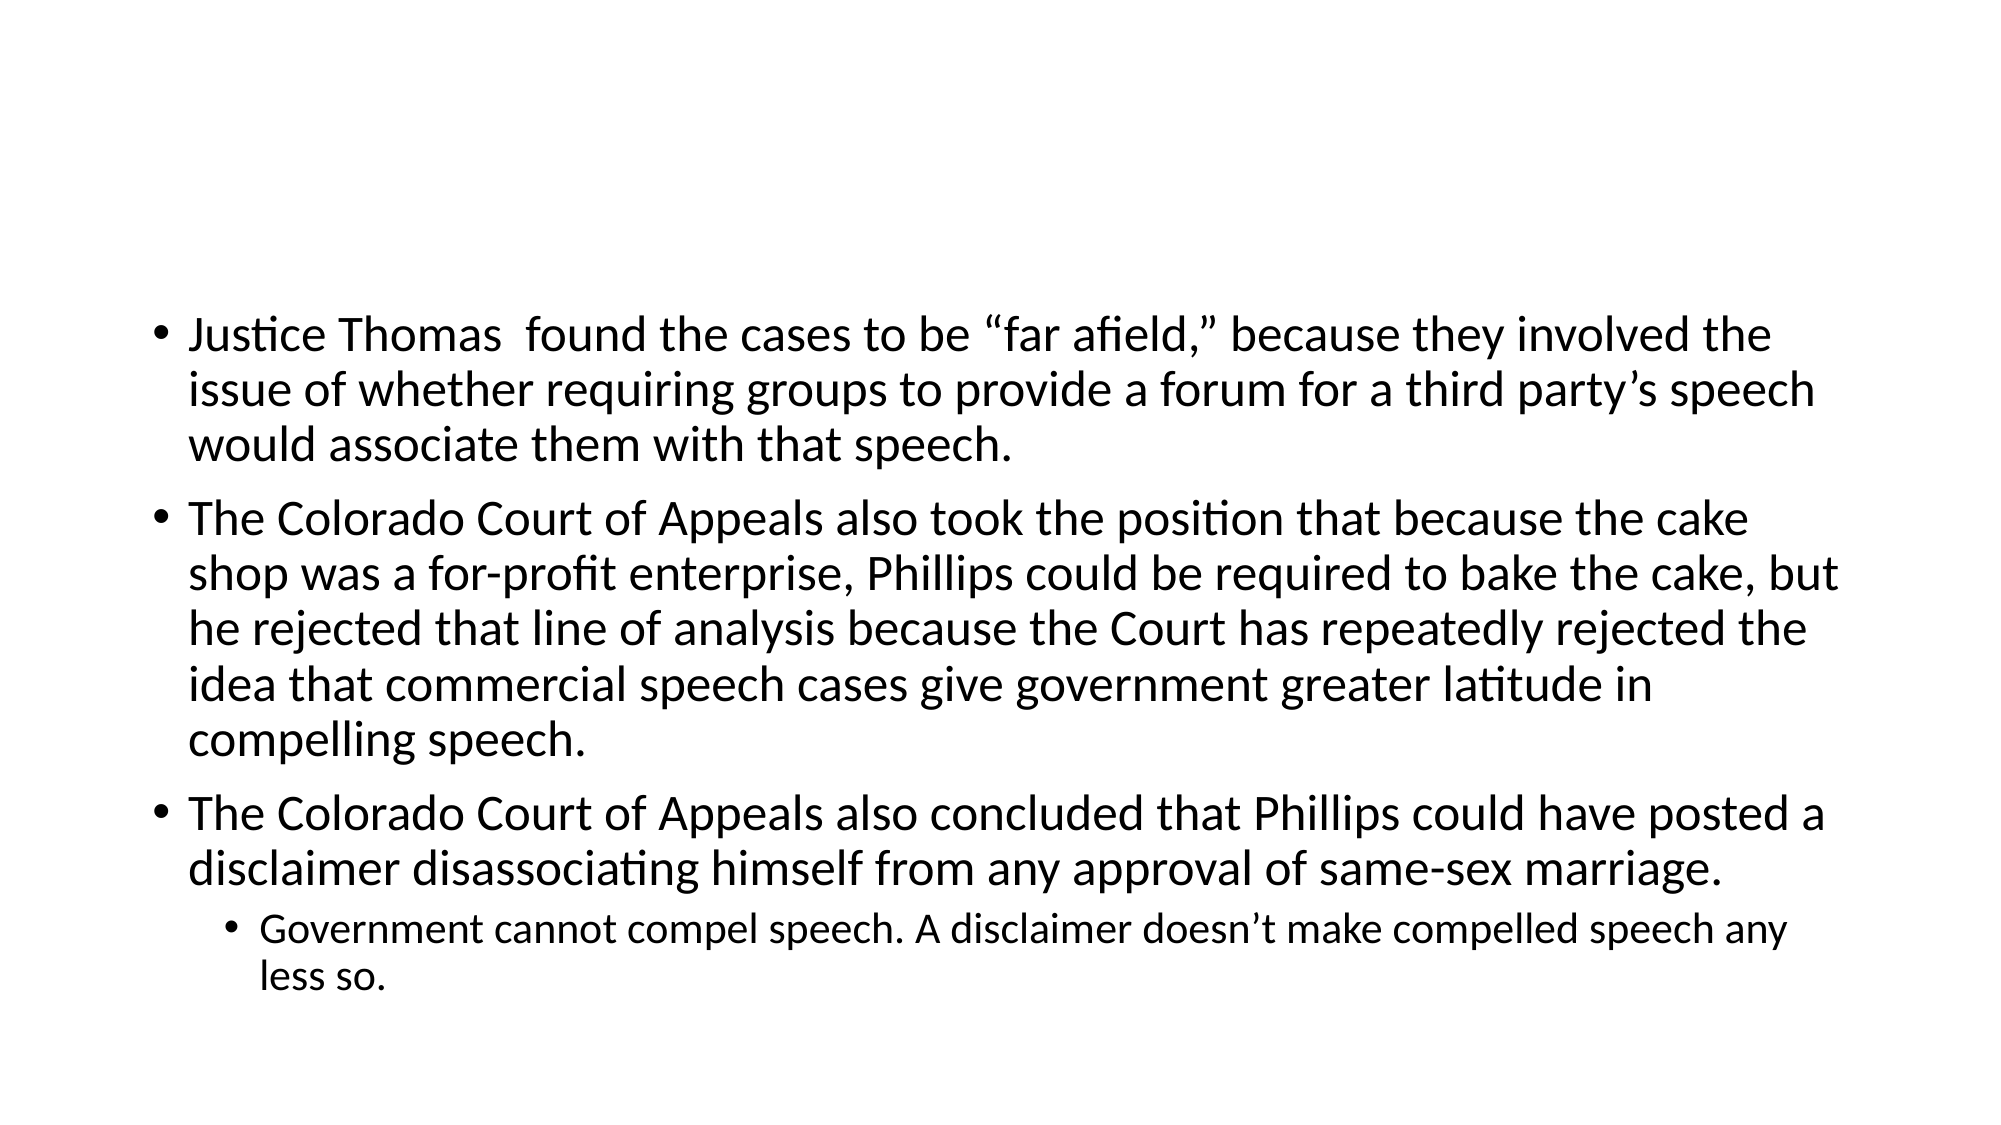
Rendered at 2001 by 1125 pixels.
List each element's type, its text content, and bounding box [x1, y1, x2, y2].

list Justice Thomas found the cases to be “far afield,” because they involved the issue of whether requiring groups to provide a forum for a third party’s speech would associate them with that speech. The Colorado Court of Appeals also took the position that because the cake shop was a for-profit enterprise, Phillips could be required to bake the cake, but he rejected that line of analysis because the Court has repeatedly rejected the idea that commercial speech cases give government greater latitude in compelling speech. The Colorado Court of Appeals also concluded that Phillips could have posted a disclaimer disassociating himself from any approval of same-sex marriage. Government cannot compel speech. A disclaimer doesn’t make compelled speech any less so. [137, 299, 1863, 1014]
